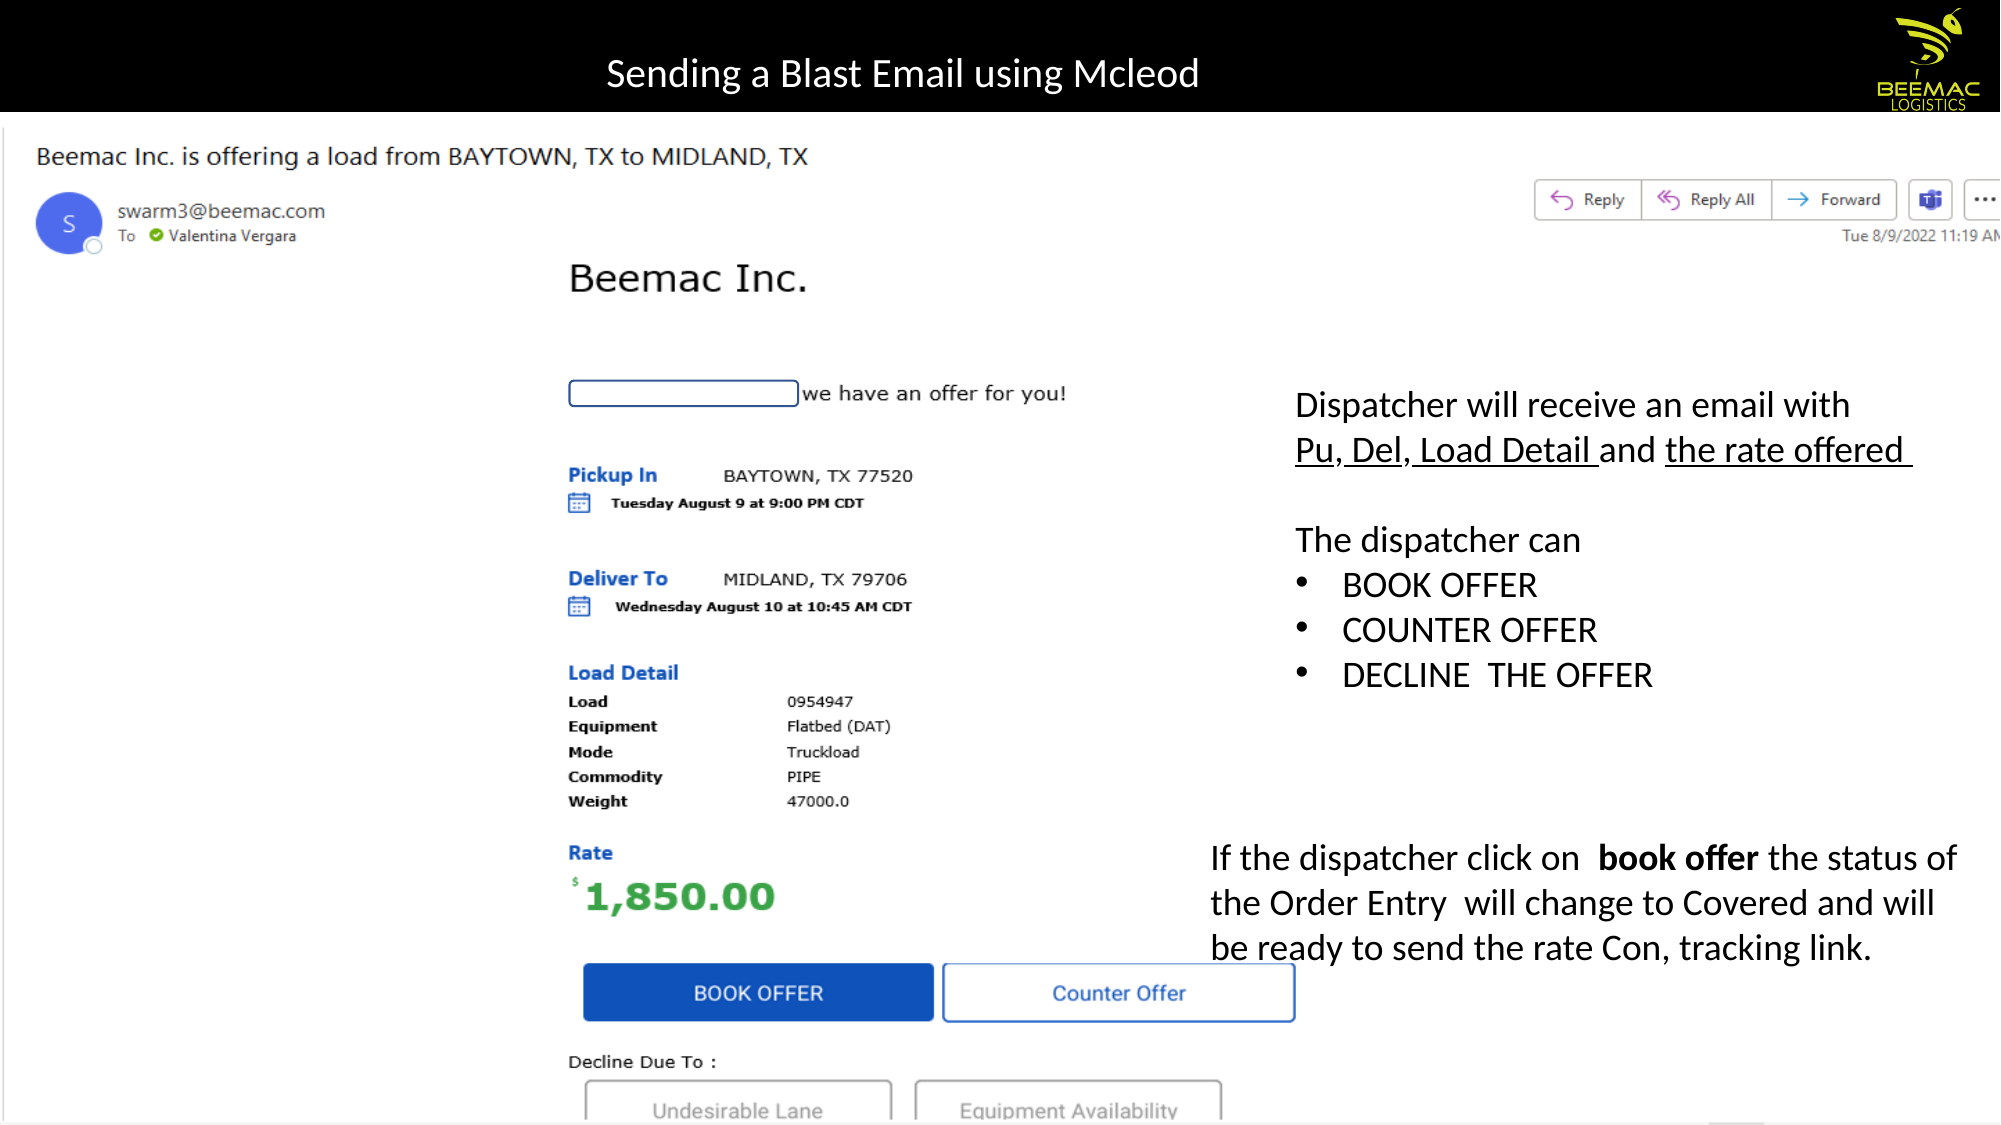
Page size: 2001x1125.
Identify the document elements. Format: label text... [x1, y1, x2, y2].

picture [0, 0, 2000, 1125]
text_box Sending a Blast Email using Mcleod [115, 38, 1701, 103]
